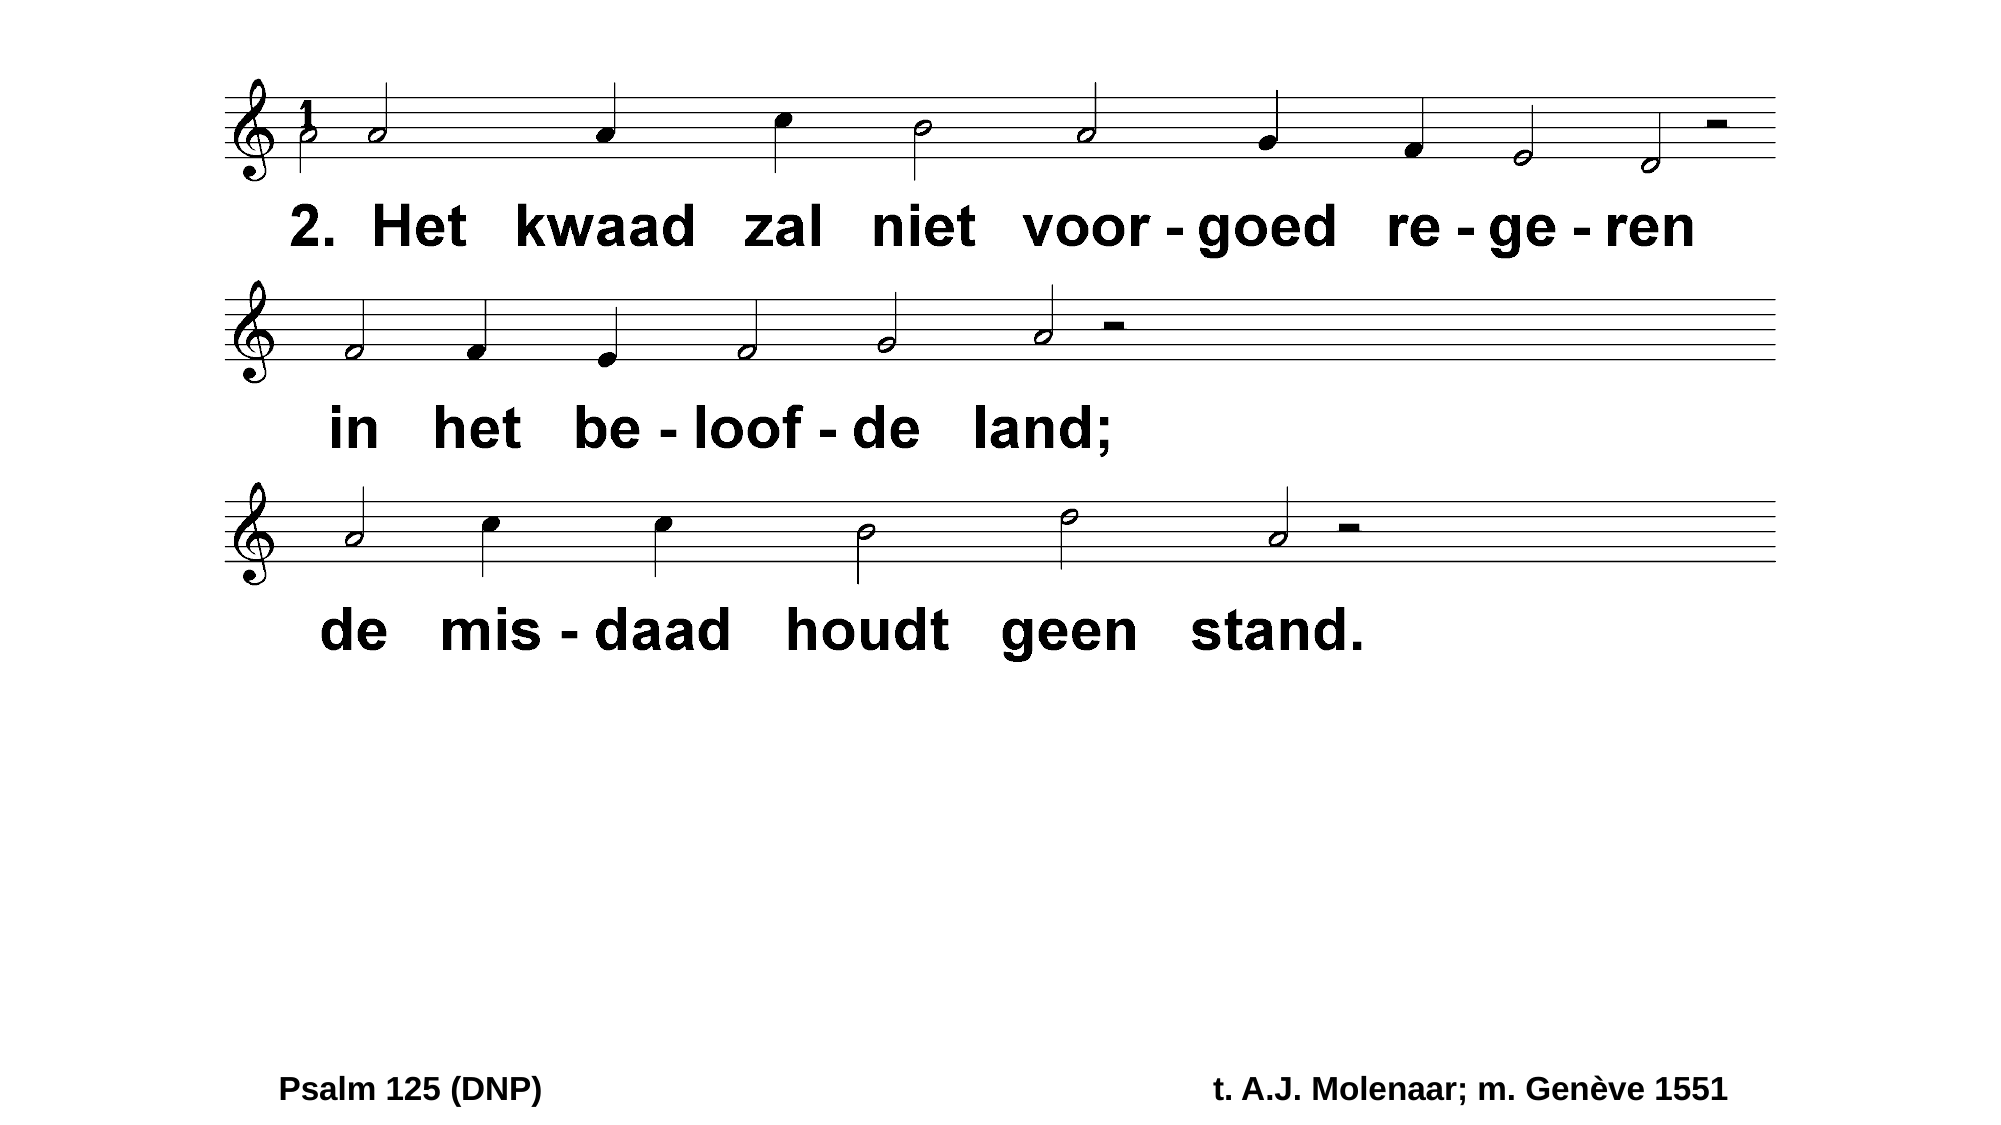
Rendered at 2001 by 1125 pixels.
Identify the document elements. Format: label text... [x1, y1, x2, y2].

text_box Psalm 125 (DNP) t. A.J. Molenaar; m. Genève 1551 [263, 1059, 1745, 1115]
picture [208, 62, 1792, 678]
